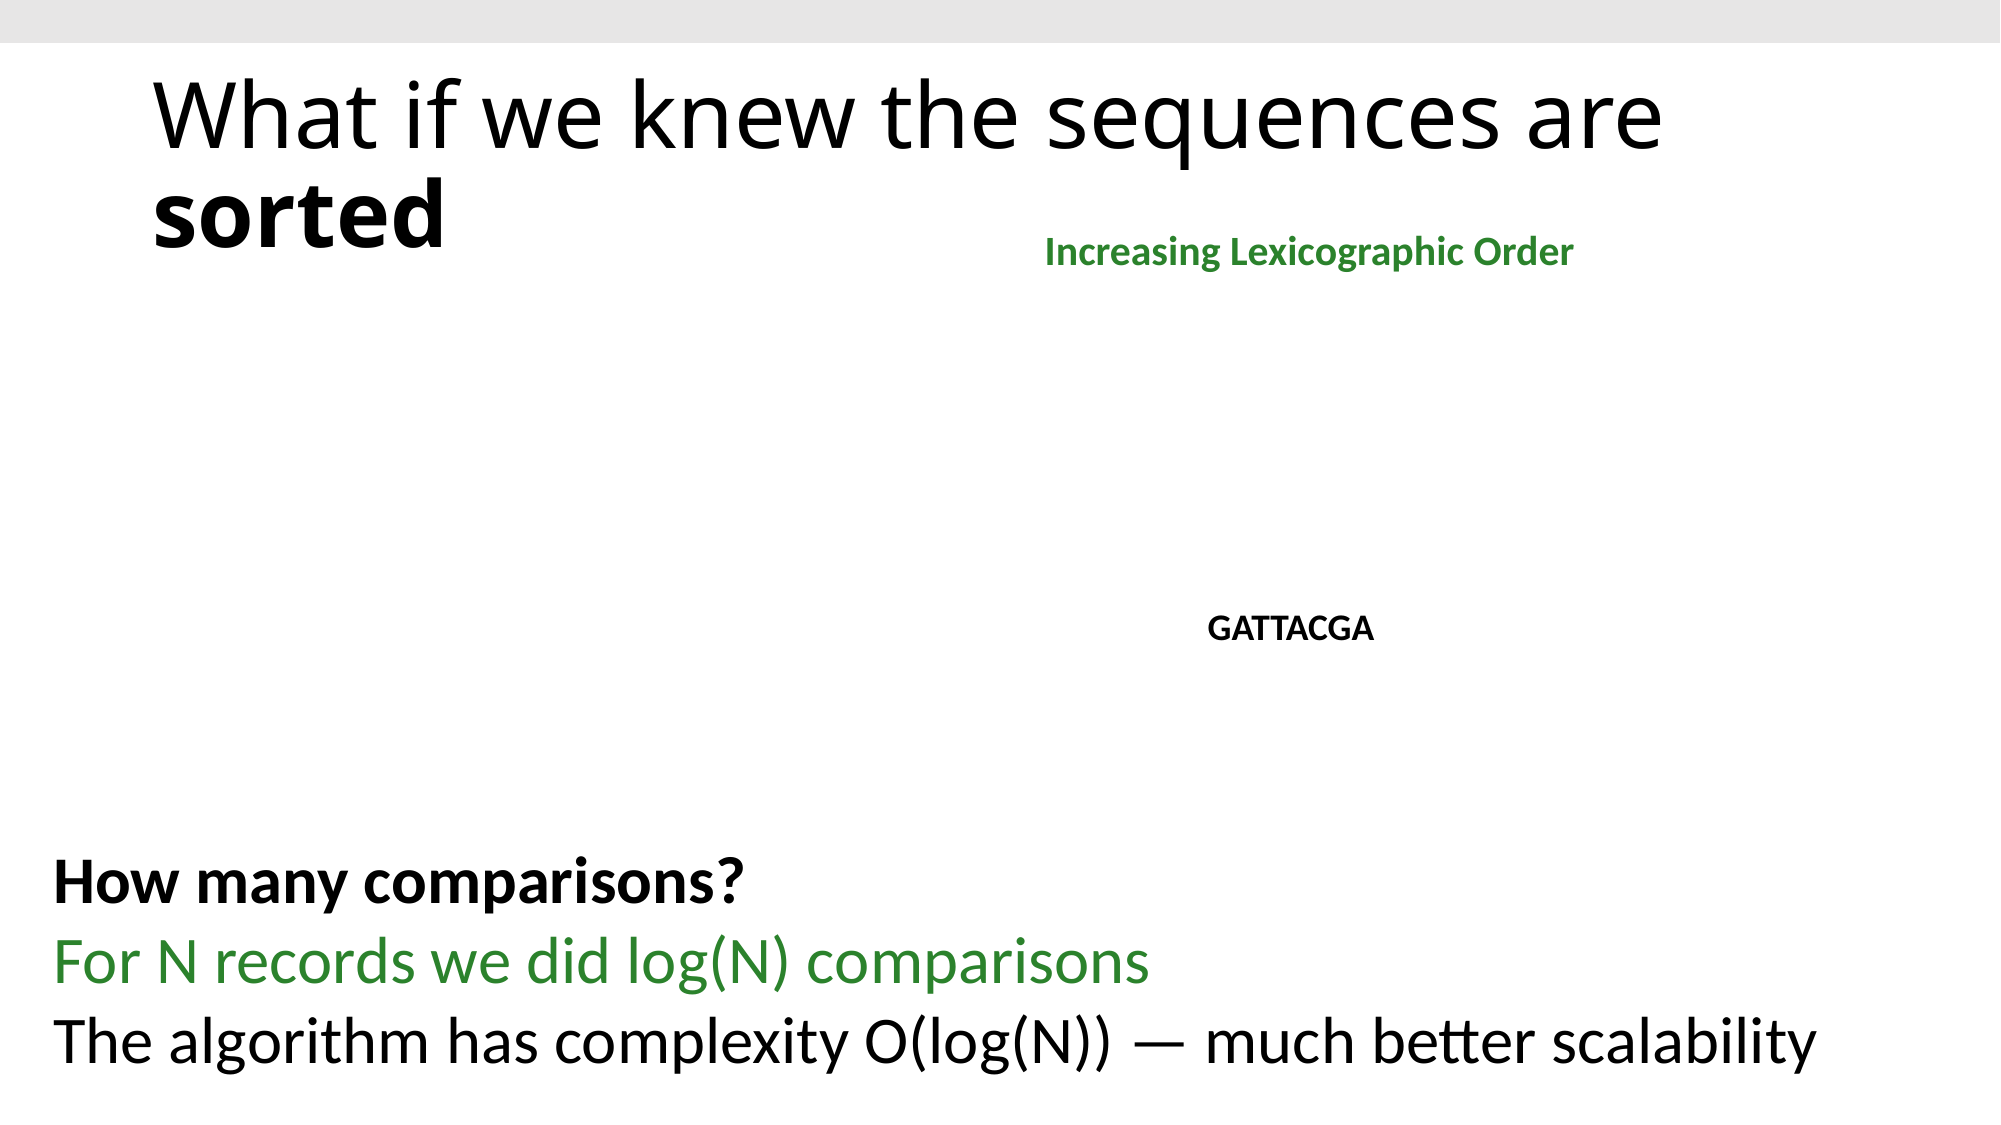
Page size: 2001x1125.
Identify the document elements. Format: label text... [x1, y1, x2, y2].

title What if we knew the sequences are sorted [137, 59, 1863, 278]
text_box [0, 0, 2000, 47]
text_box Increasing Lexicographic Order [1029, 216, 1657, 282]
text_box How many comparisons? For N records we did log(N) comparisons The algorithm has complexity O(log(N)) — much better scalability [38, 829, 1863, 1085]
text_box GATTACGA [1192, 595, 1493, 656]
